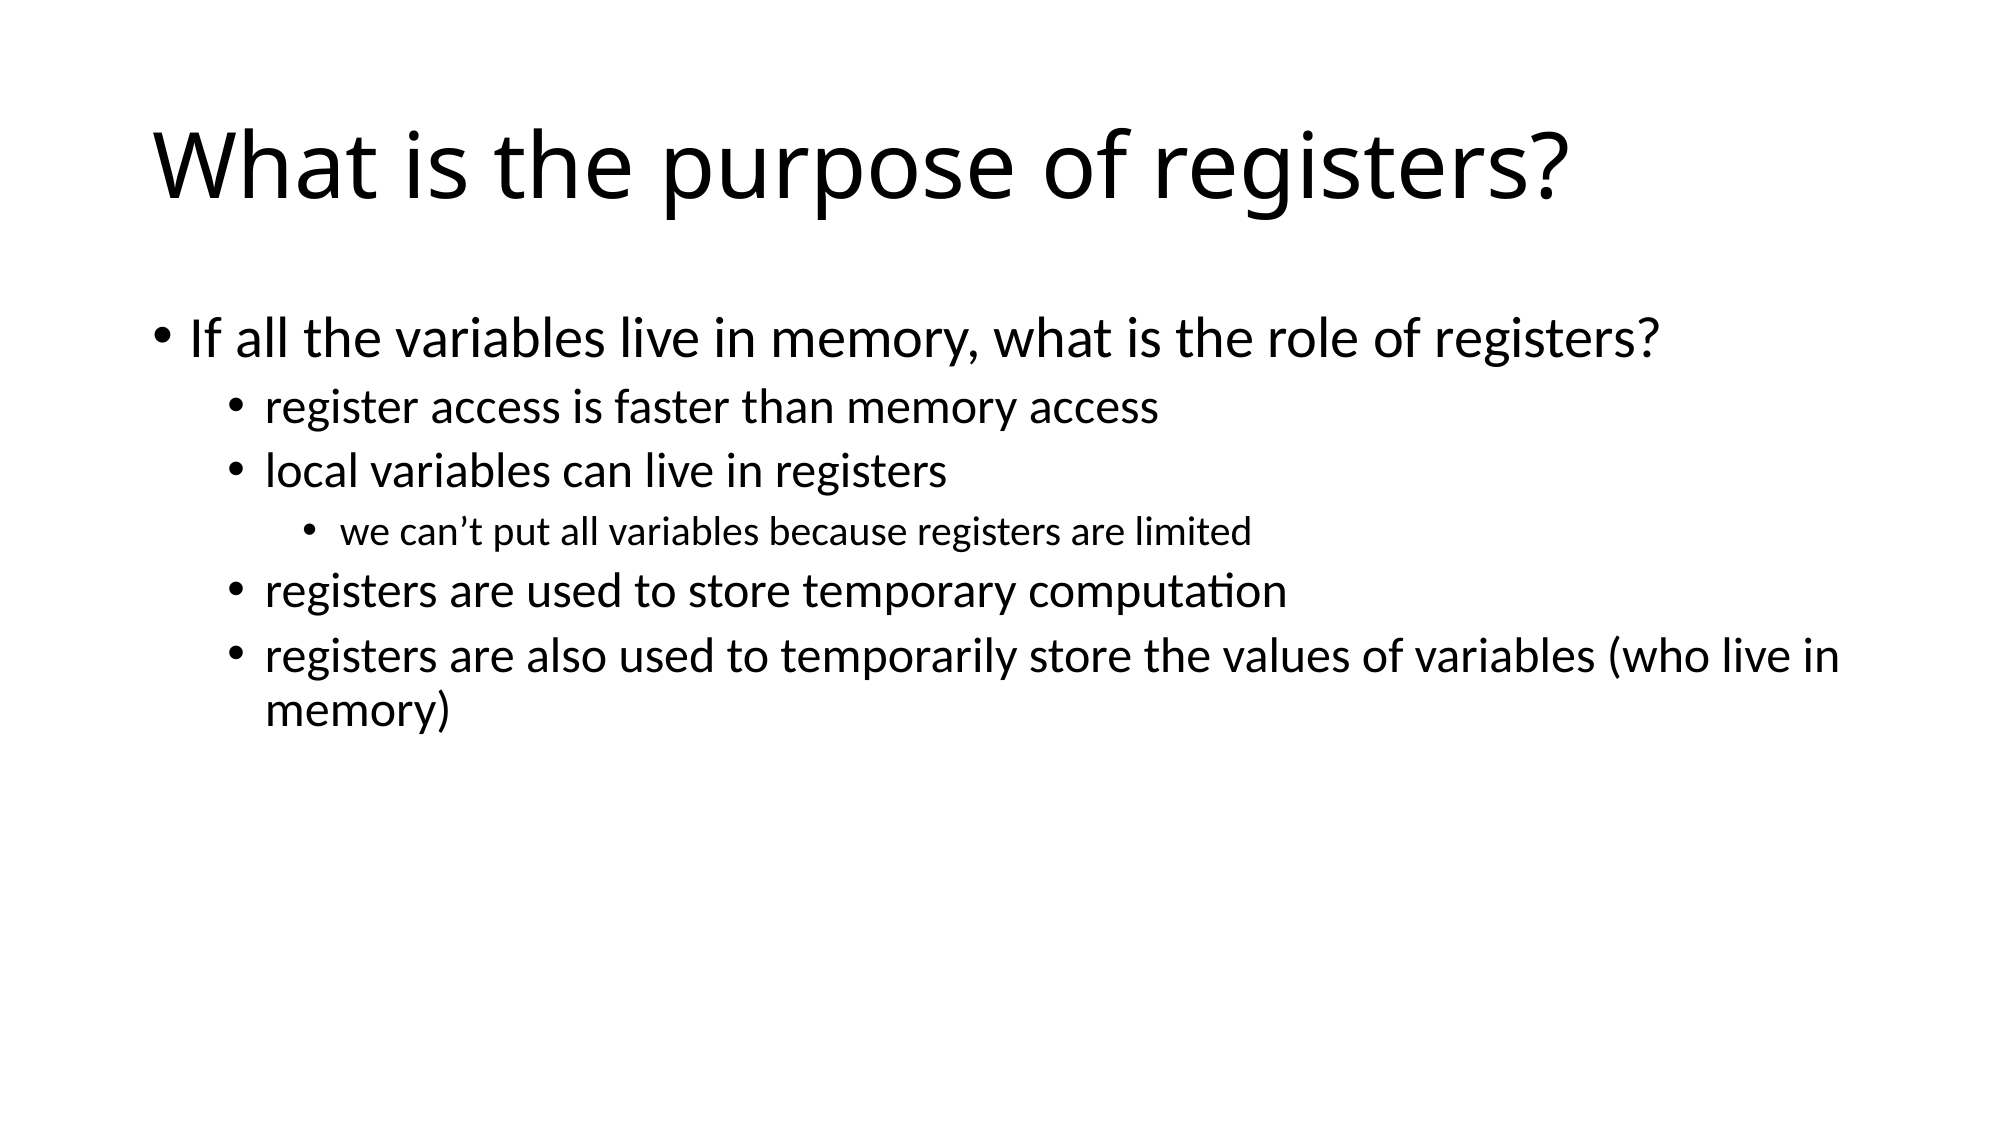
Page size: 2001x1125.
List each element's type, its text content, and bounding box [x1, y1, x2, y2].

list If all the variables live in memory, what is the role of registers? register access is faster than memory access local variables can live in registers we can’t put all variables because registers are limited registers are used to store temporary computation registers are also used to temporarily store the values of variables (who live in memory) [137, 299, 1863, 1014]
title What is the purpose of registers? [137, 59, 1863, 278]
